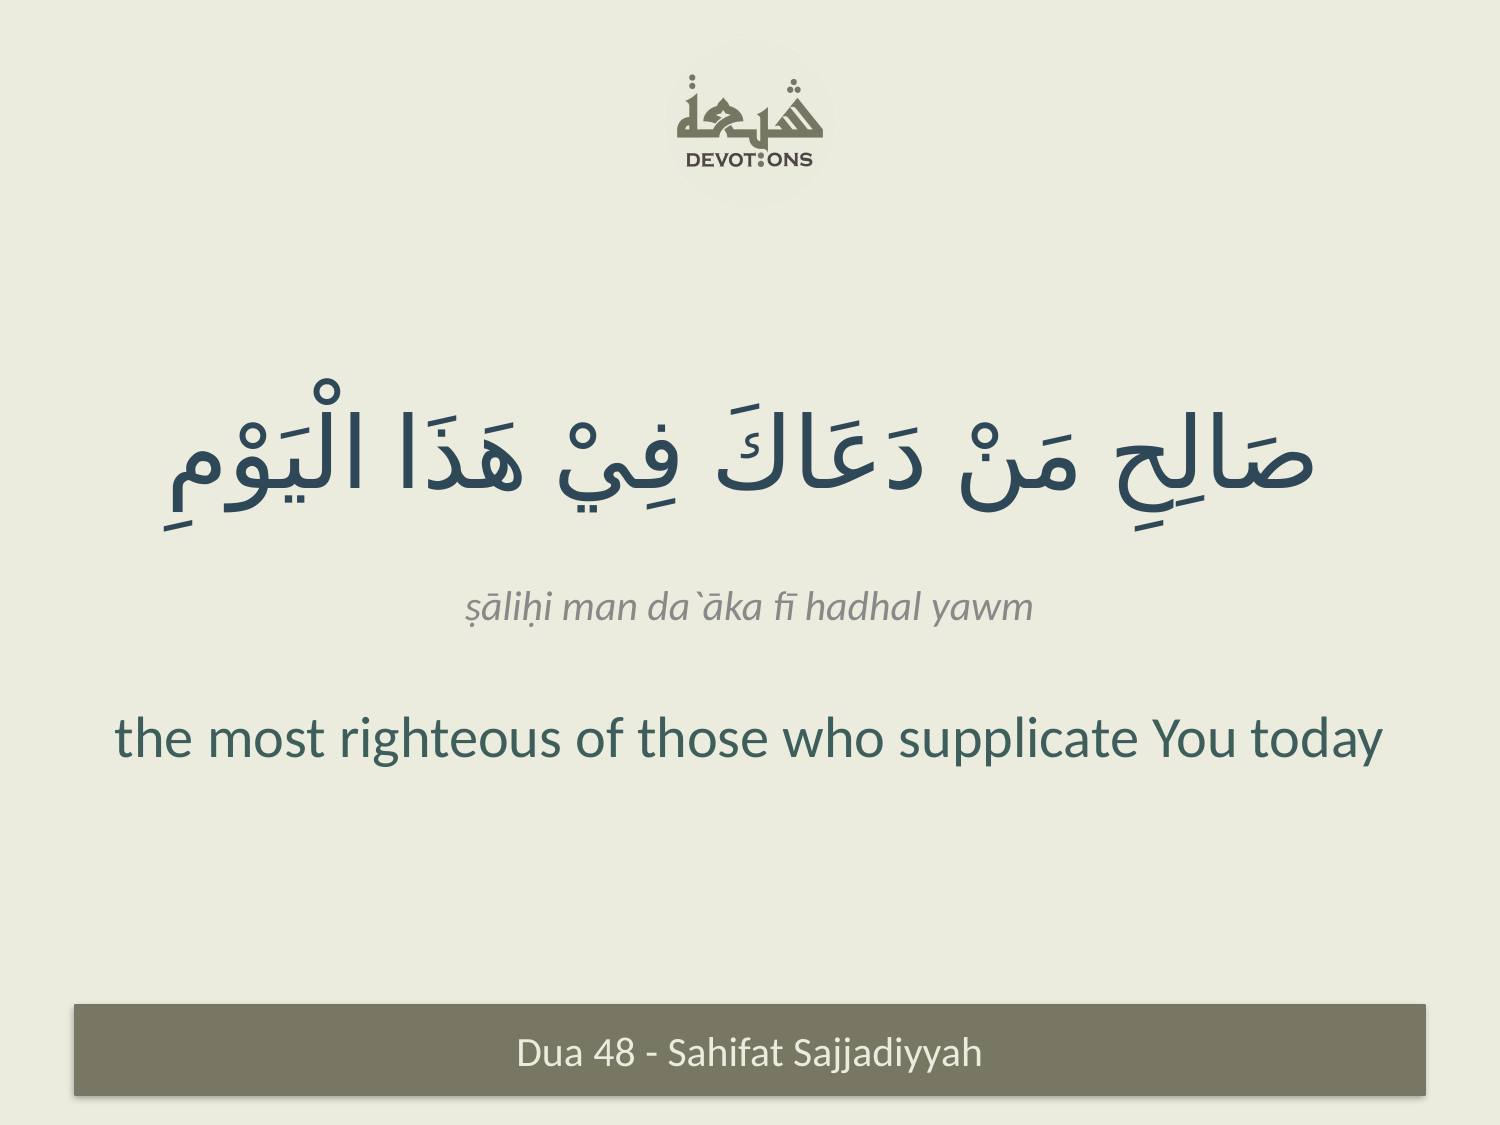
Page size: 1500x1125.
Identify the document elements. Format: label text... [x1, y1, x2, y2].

text_box [74, 1004, 1426, 1096]
picture [656, 29, 844, 218]
text_box Dua 48 - Sahifat Sajjadiyyah [501, 1017, 999, 1083]
text_box صَالِحِ مَنْ دَعَاكَ فِيْ هَذَا الْيَوْمِ ṣāliḥi man da`āka fī hadhal yawm the most righteous of those who supplicate You today [74, 381, 1425, 776]
